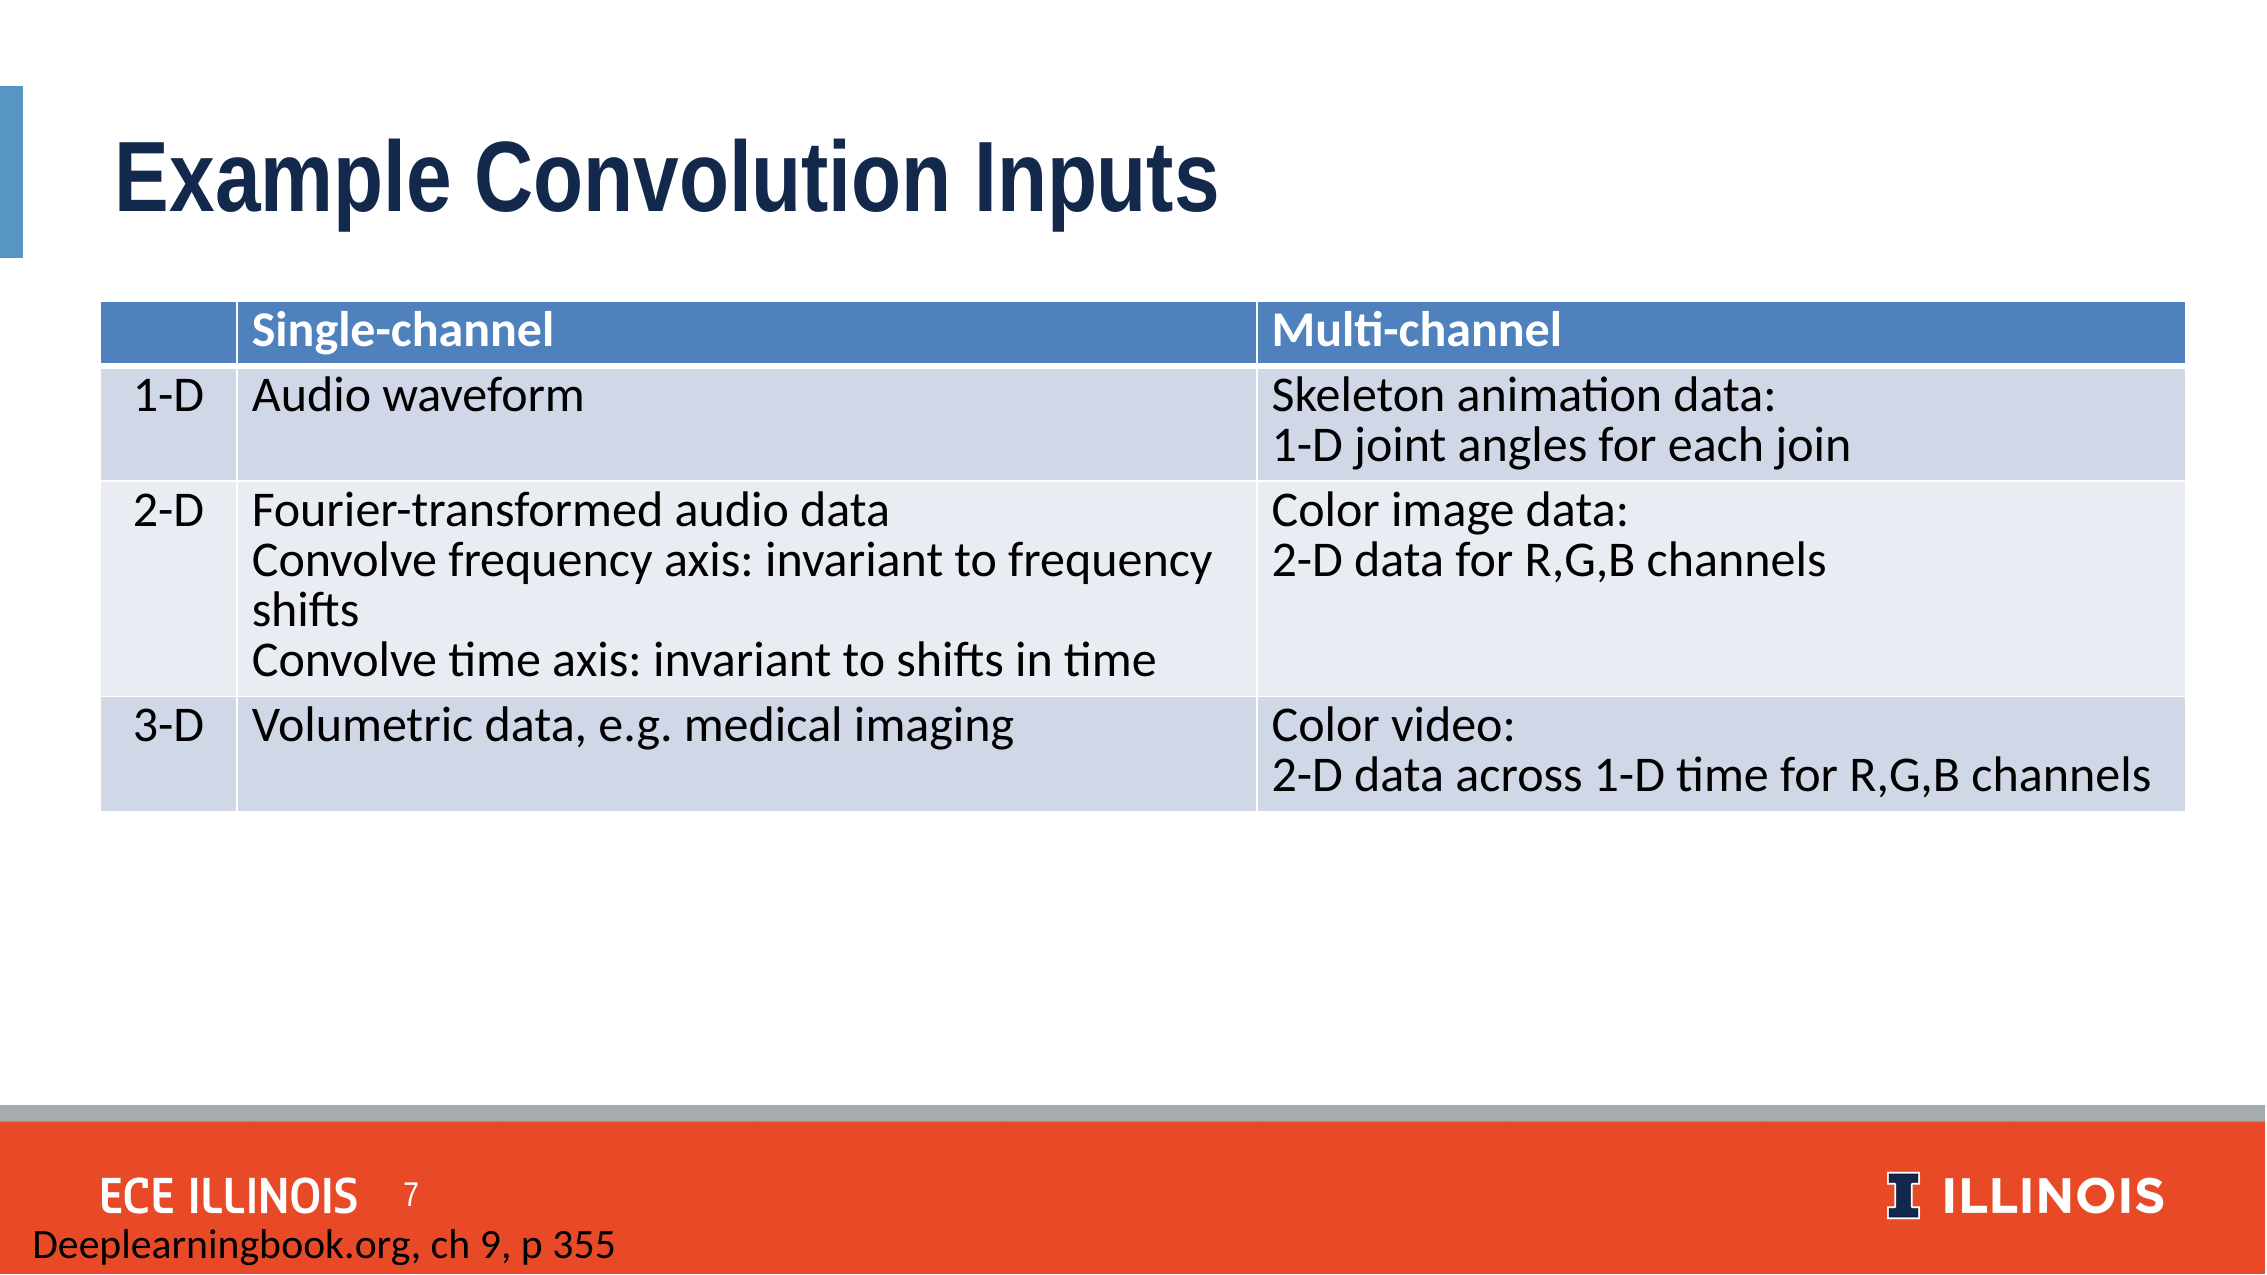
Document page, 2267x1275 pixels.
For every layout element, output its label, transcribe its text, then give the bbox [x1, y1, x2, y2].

table_cell Skeleton animation data: 1-D joint angles for each join [1258, 369, 2185, 480]
table_cell 1-D [101, 369, 236, 480]
table_cell 2-D [101, 482, 236, 696]
table_header Multi-channel [1258, 302, 2185, 363]
table_header [101, 302, 236, 363]
picture [0, 1105, 2265, 1274]
table_cell Color image data: 2-D data for R,G,B channels [1258, 482, 2185, 696]
table_cell Volumetric data, e.g. medical imaging [238, 697, 1256, 811]
table_header Single-channel [238, 302, 1256, 363]
table_cell Color video: 2-D data across 1-D time for R,G,B channels [1258, 697, 2185, 811]
list Example Convolution Inputs [100, 104, 2173, 224]
table_cell Audio waveform [238, 369, 1256, 480]
text_box Deeplearningbook.org, ch 9, p 355 [17, 1209, 684, 1275]
table_cell 3-D [101, 697, 236, 811]
table_cell Fourier-transformed audio data Convolve frequency axis: invariant to frequency shifts Convolve time axis: invariant to shifts in time [238, 482, 1256, 696]
